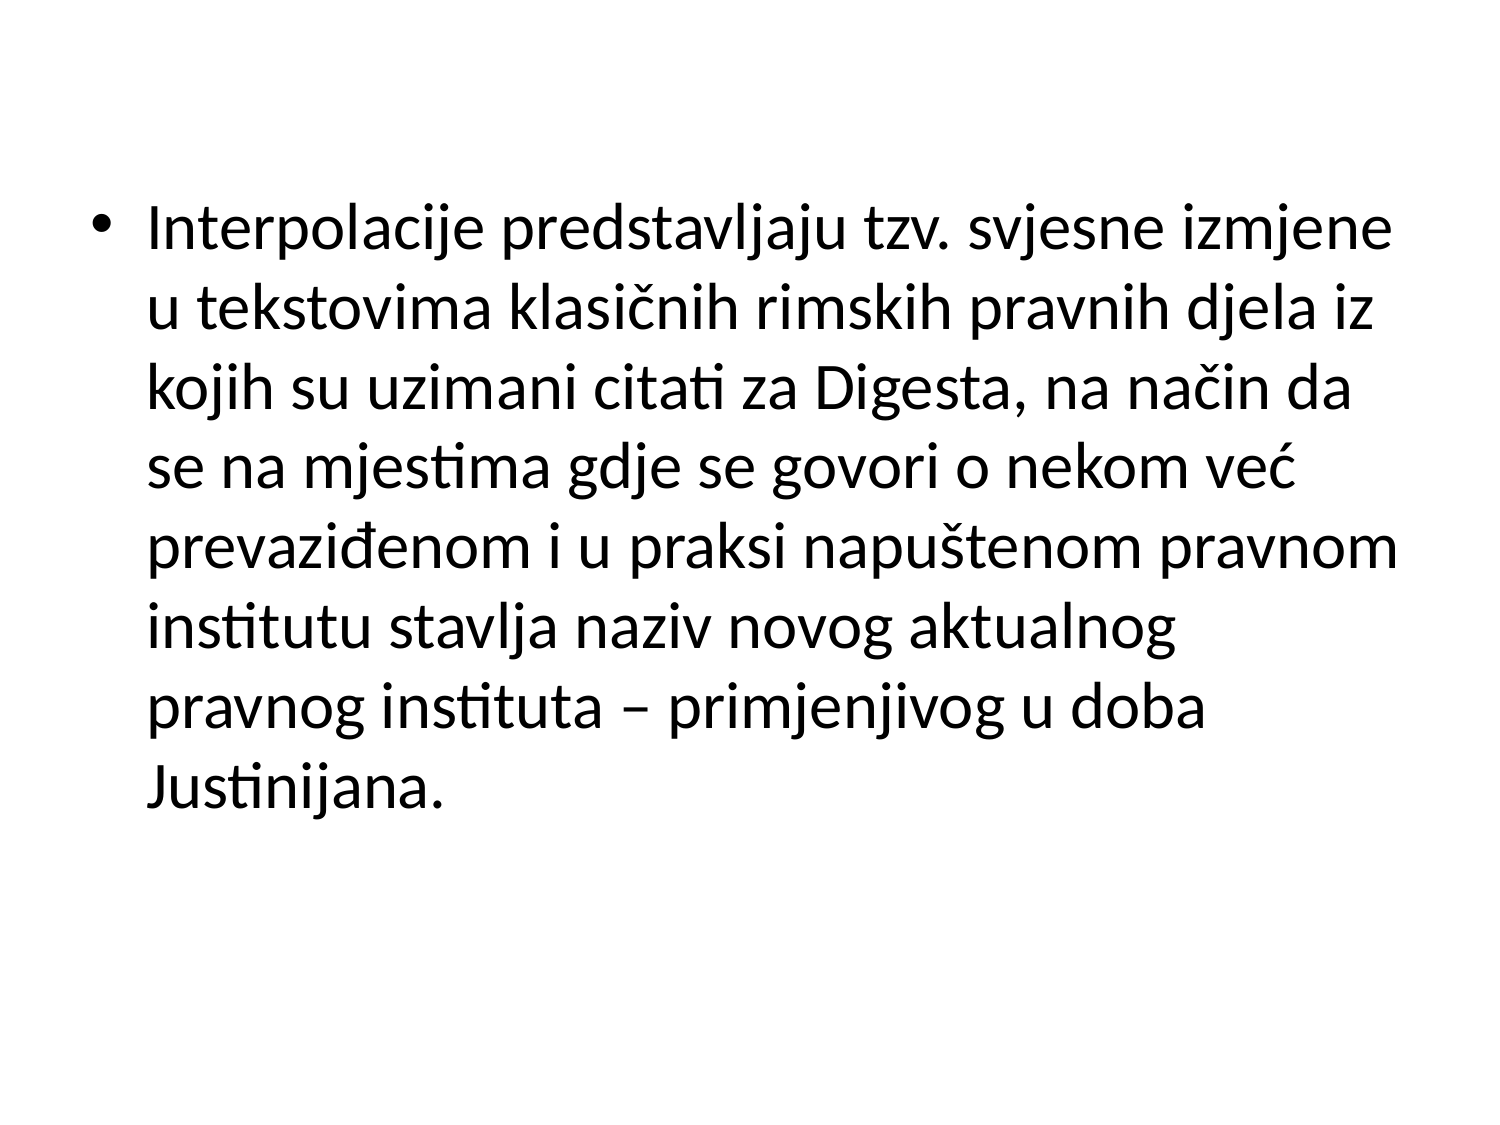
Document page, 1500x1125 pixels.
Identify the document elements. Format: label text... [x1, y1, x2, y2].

list Interpolacije predstavljaju tzv. svjesne izmjene u tekstovima klasičnih rimskih pravnih djela iz kojih su uzimani citati za Digesta, na način da se na mjestima gdje se govori o nekom već prevaziđenom i u praksi napuštenom pravnom institutu stavlja naziv novog aktualnog pravnog instituta – primjenjivog u doba Justinijana. [75, 174, 1425, 1005]
